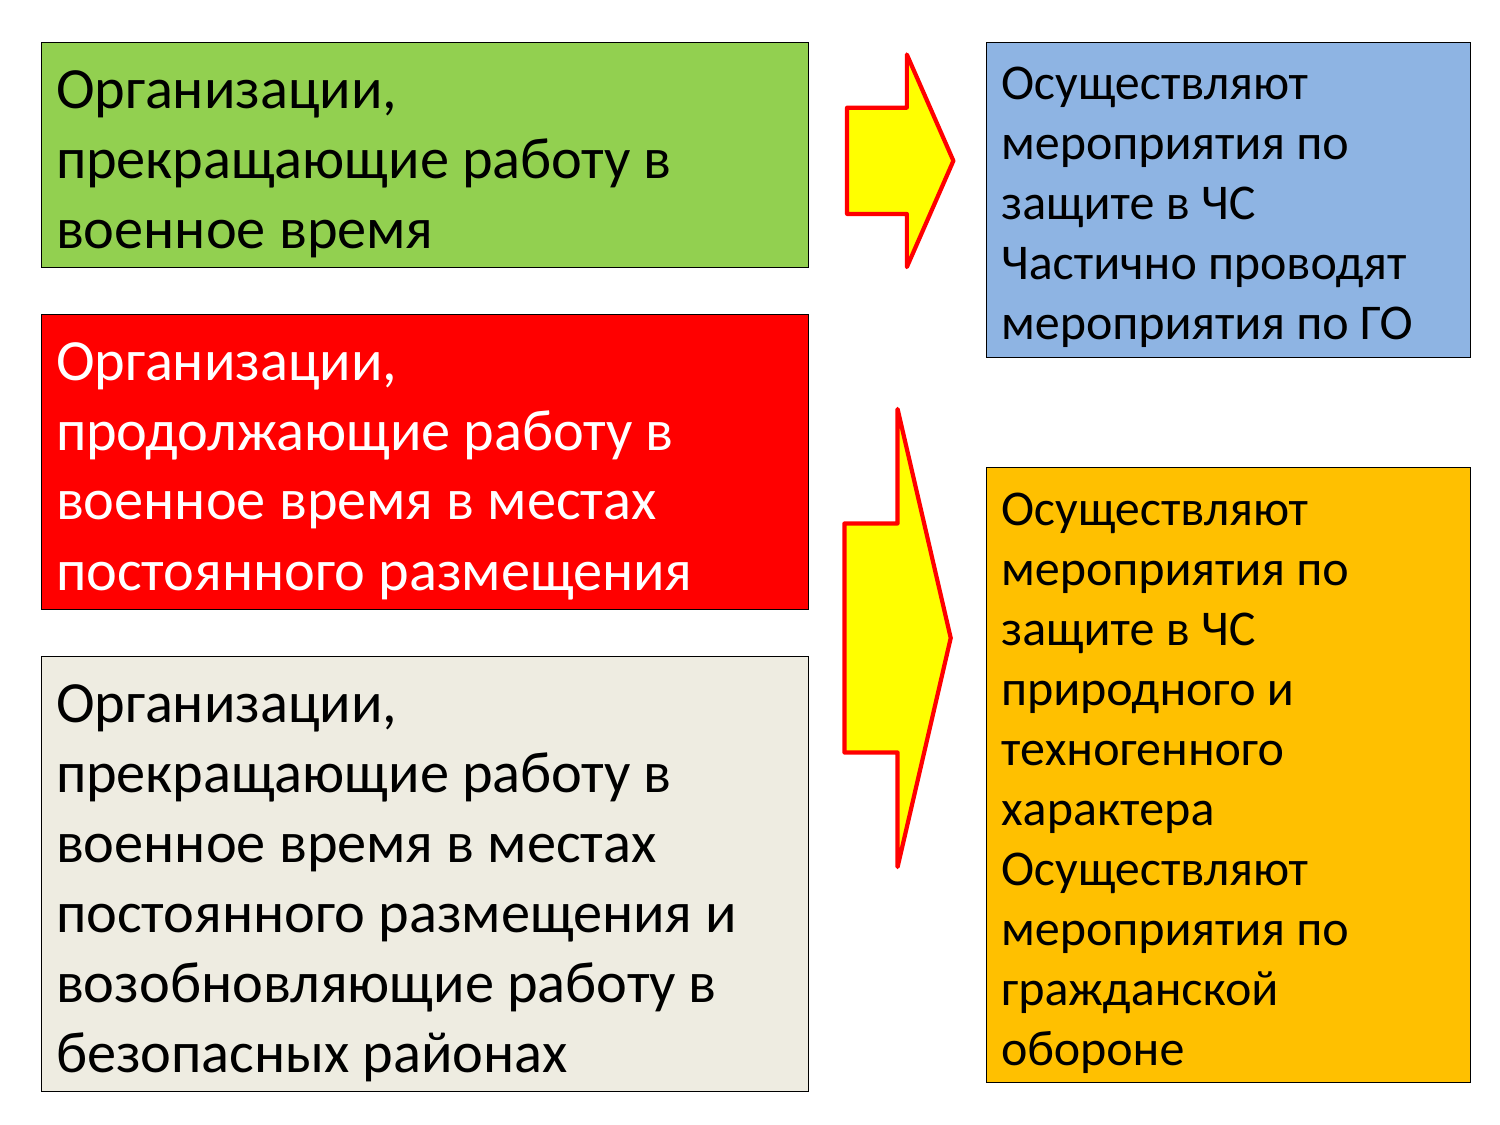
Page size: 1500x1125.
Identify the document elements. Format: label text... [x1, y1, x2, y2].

text_box Организации, прекращающие работу в военное время [41, 42, 809, 268]
text_box Осуществляют мероприятия по защите в ЧС природного и техногенного характера Осуществляют мероприятия по гражданской обороне [986, 467, 1471, 1083]
text_box Осуществляют мероприятия по защите в ЧС Частично проводят мероприятия по ГО [986, 42, 1471, 358]
text_box Организации, прекращающие работу в военное время в местах постоянного размещения и возобновляющие работу в безопасных районах [41, 656, 809, 1092]
text_box Организации, продолжающие работу в военное время в местах постоянного размещения [41, 314, 809, 610]
text_box [844, 52, 956, 270]
text_box [842, 406, 953, 870]
